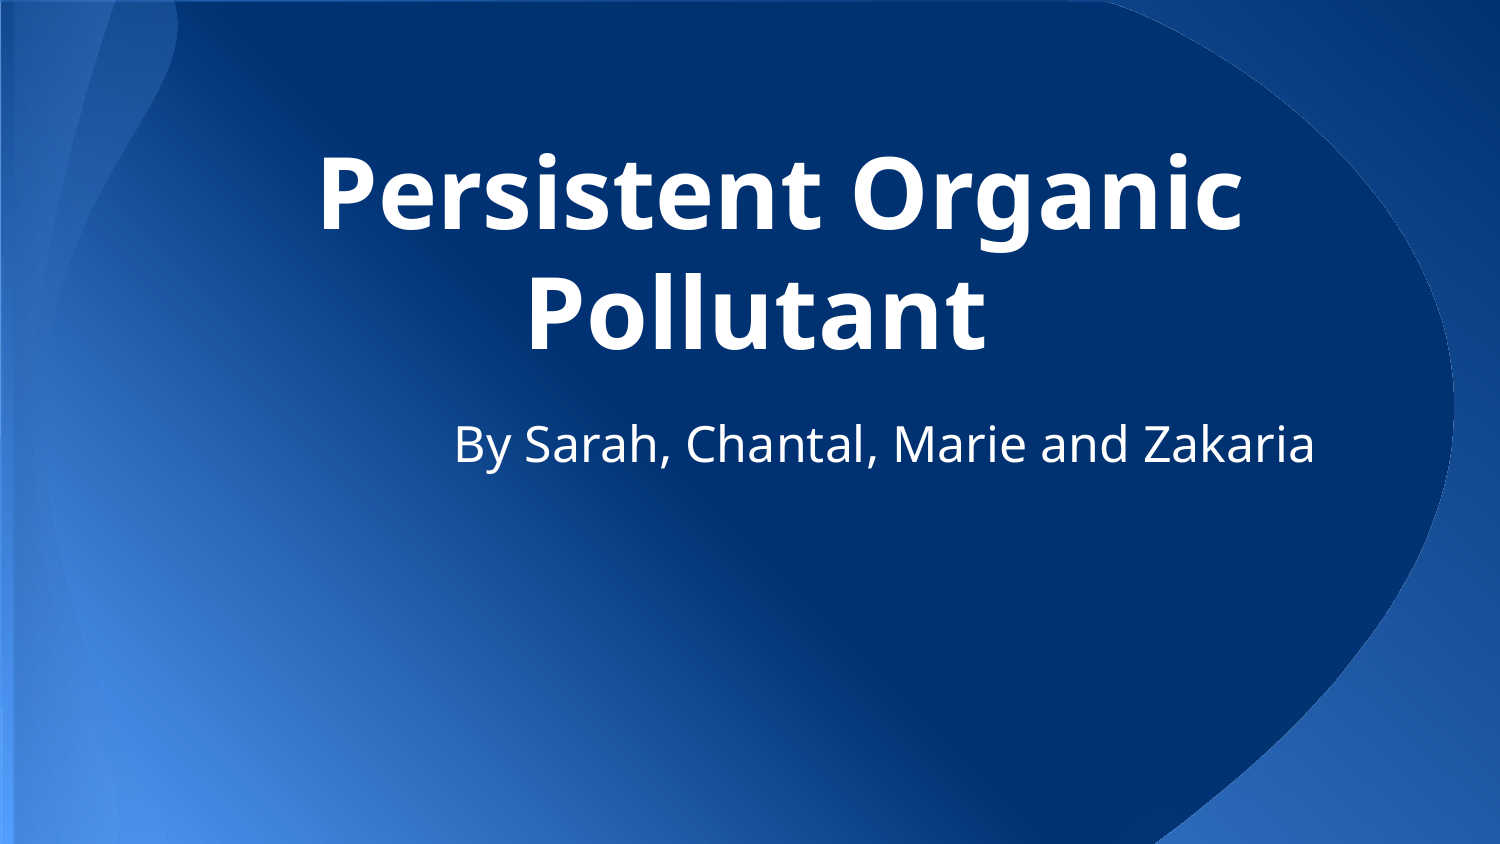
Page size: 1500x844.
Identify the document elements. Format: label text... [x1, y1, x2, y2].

title Persistent Organic Pollutant [177, 203, 1335, 385]
subtitle By Sarah, Chantal, Marie and Zakaria [177, 397, 1332, 512]
